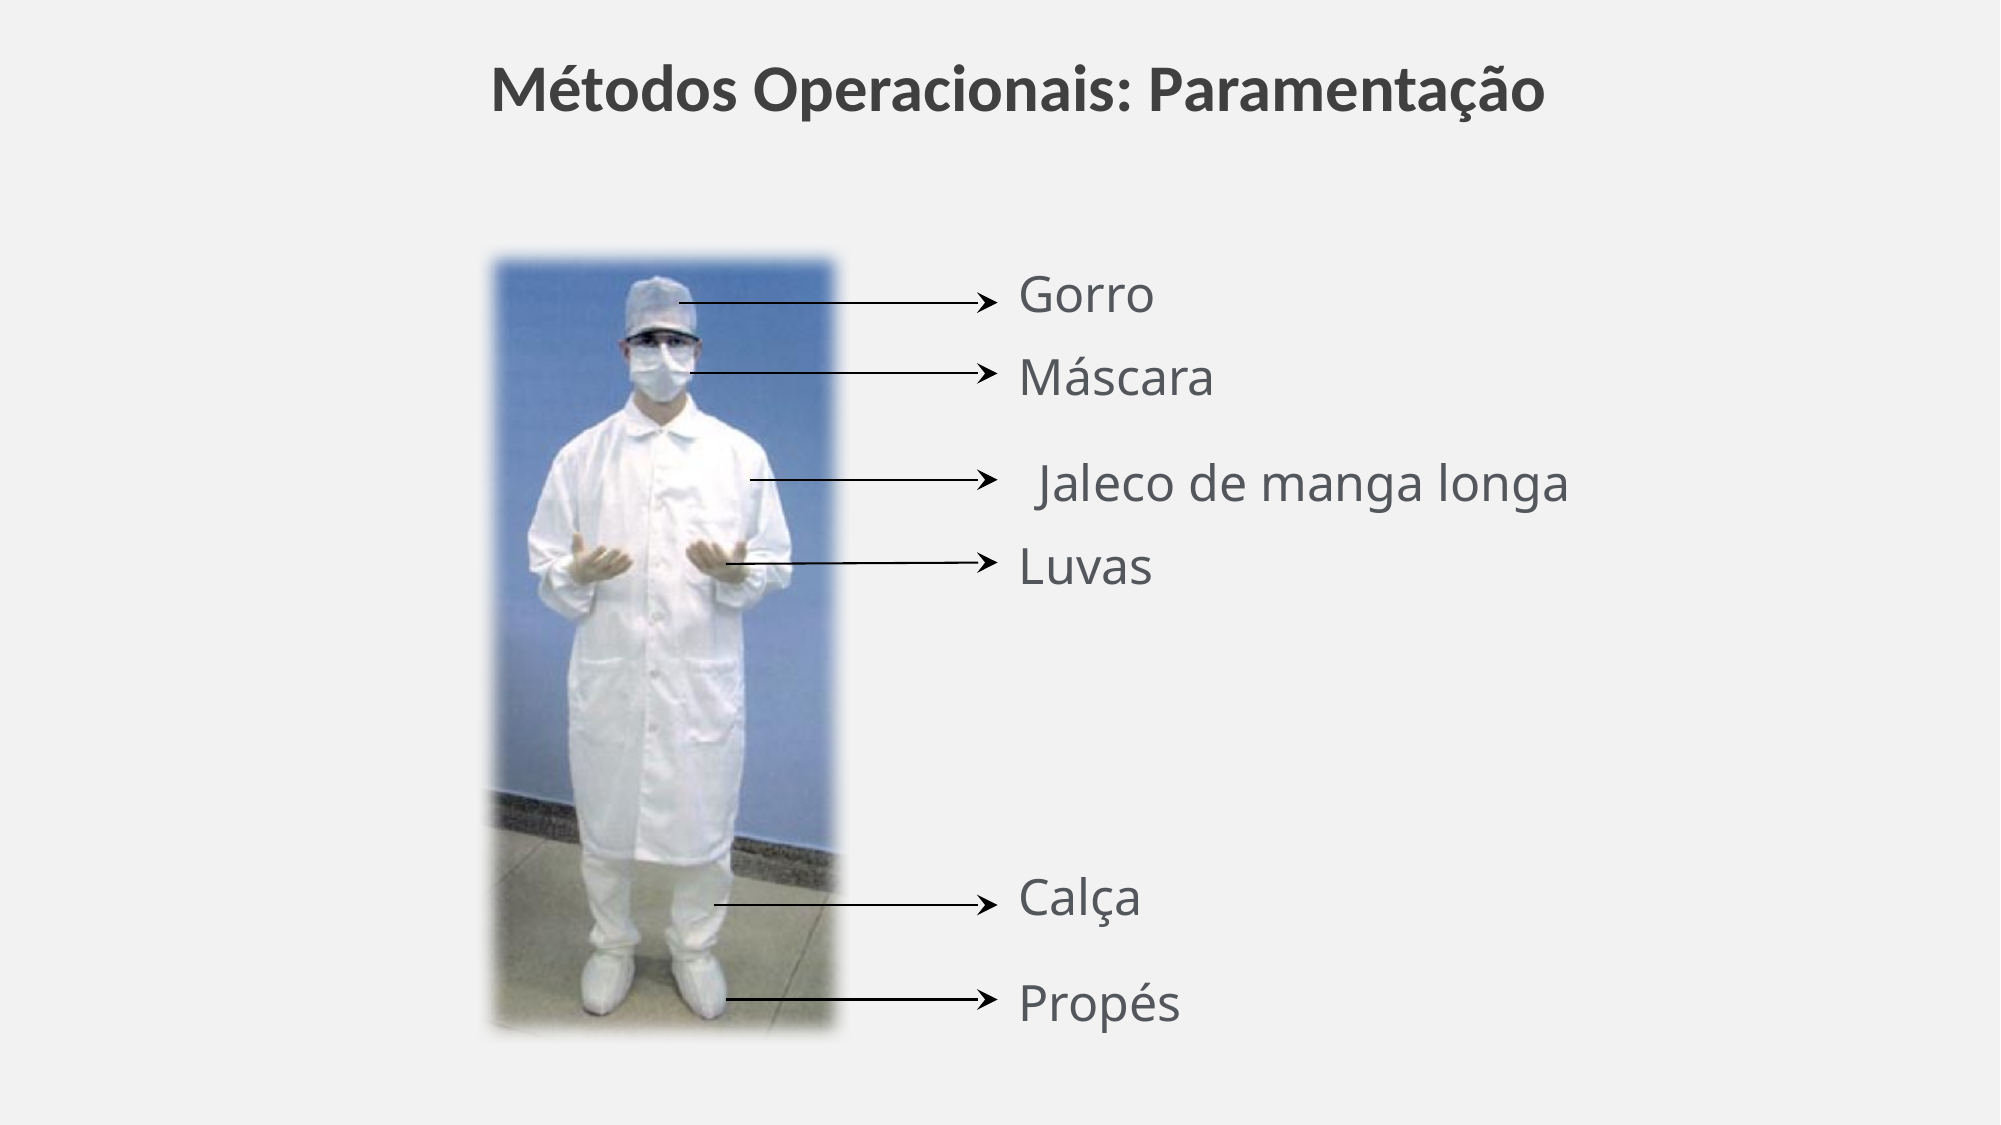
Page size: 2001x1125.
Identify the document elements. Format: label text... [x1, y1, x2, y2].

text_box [477, 243, 1613, 1044]
text_box Métodos Operacionais: Paramentação [475, 37, 1563, 132]
